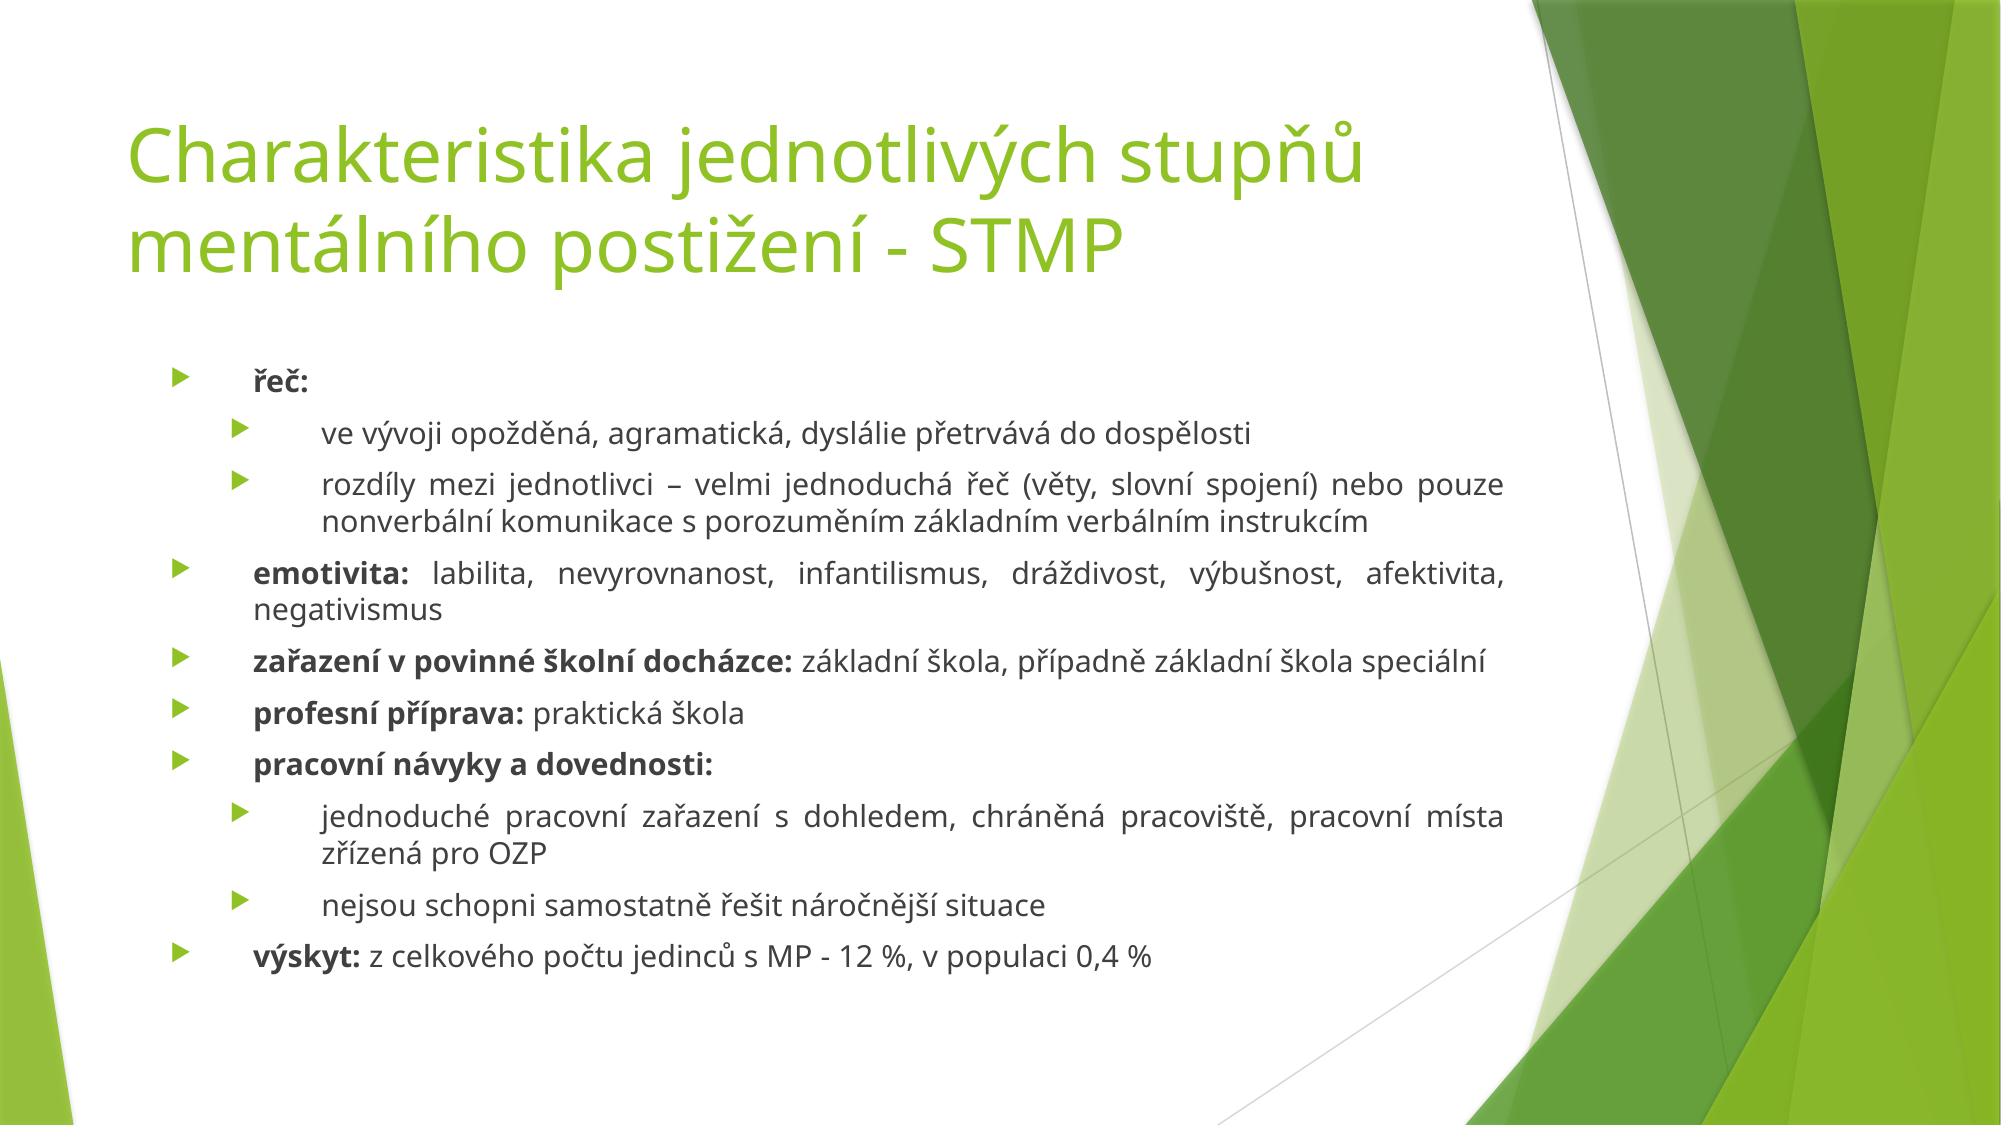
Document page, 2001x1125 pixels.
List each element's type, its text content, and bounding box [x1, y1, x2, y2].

list řeč: ve vývoji opožděná, agramatická, dyslálie přetrvává do dospělosti rozdíly mezi jednotlivci – velmi jednoduchá řeč (věty, slovní spojení) nebo pouze nonverbální komunikace s porozuměním základním verbálním instrukcím emotivita: labilita, nevyrovnanost, infantilismus, dráždivost, výbušnost, afektivita, negativismus zařazení v povinné školní docházce: základní škola, případně základní škola speciální profesní příprava: praktická škola pracovní návyky a dovednosti: jednoduché pracovní zařazení s dohledem, chráněná pracoviště, pracovní místa zřízená pro OZP nejsou schopni samostatně řešit náročnější situace výskyt: z celkového počtu jedinců s MP - 12 %, v populaci 0,4 % [111, 354, 1522, 992]
title Charakteristika jednotlivých stupňů mentálního postižení - STMP [111, 99, 1522, 317]
